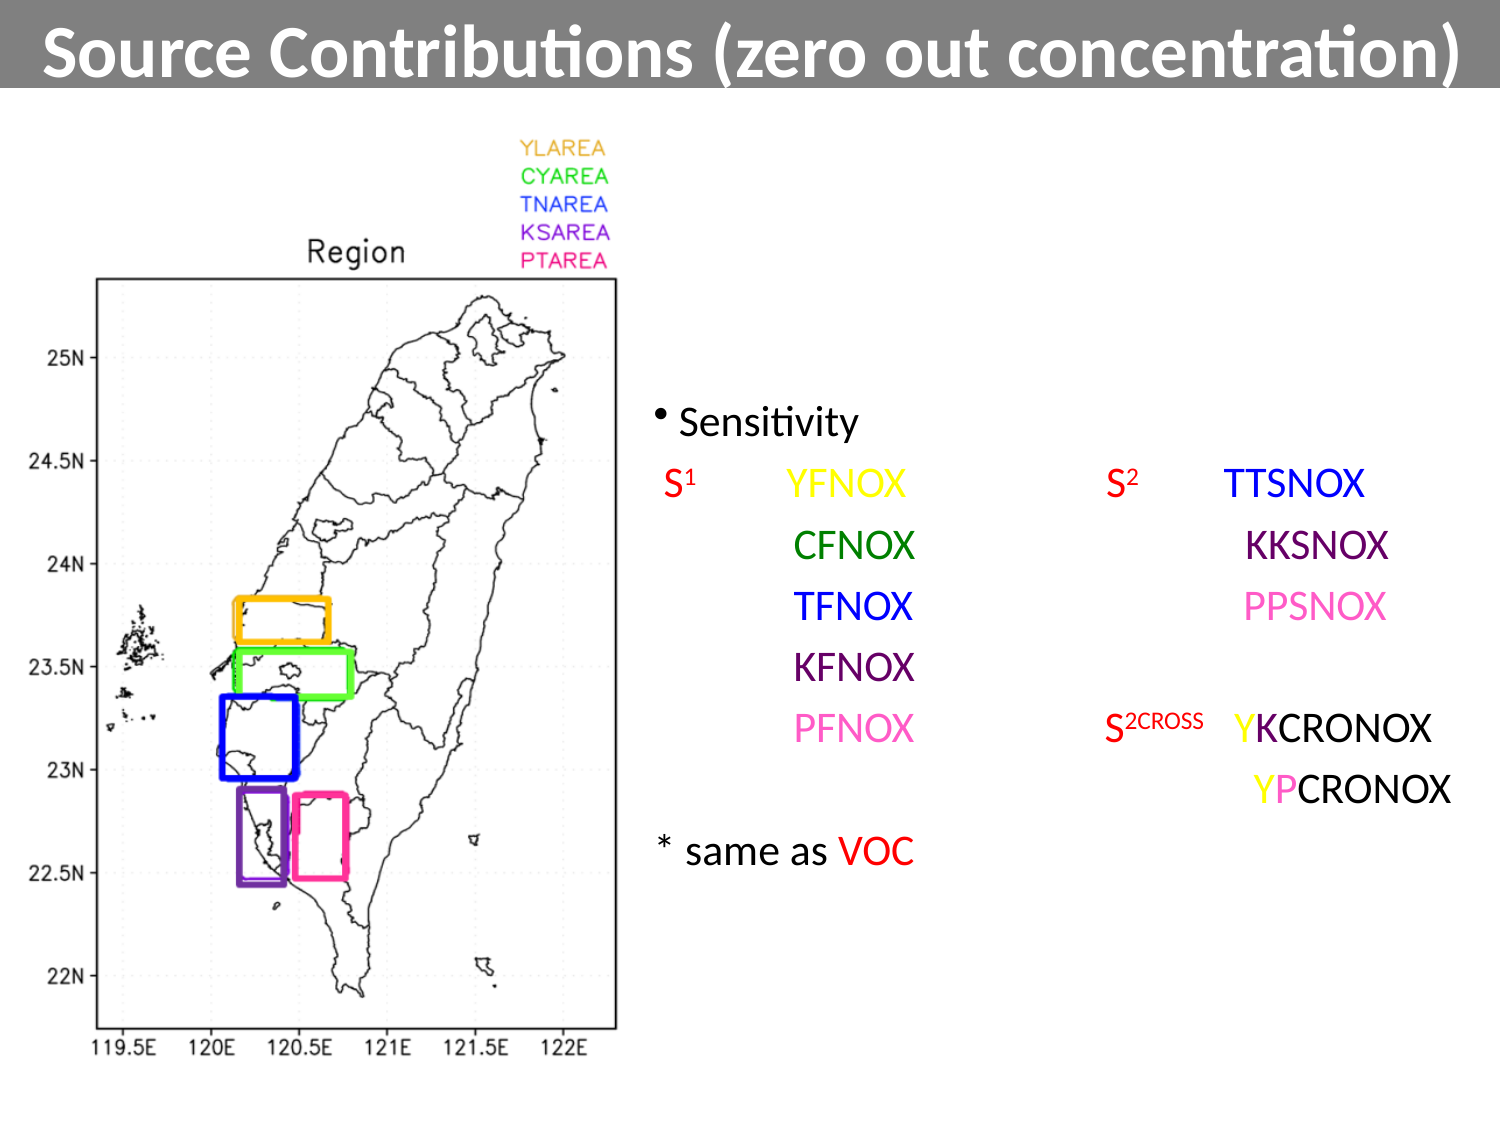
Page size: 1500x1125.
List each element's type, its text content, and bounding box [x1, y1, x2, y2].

text_box Sensitivity S1 YFNOX S2 TTSNOX CFNOX KKSNOX TFNOX PPSNOX KFNOX PFNOX S2CROSS YKCRONOX YPCRONOX * same as VOC [655, 385, 1483, 1055]
text_box Source Contributions (zero out concentration) [0, 0, 1500, 88]
picture [3, 122, 650, 1095]
